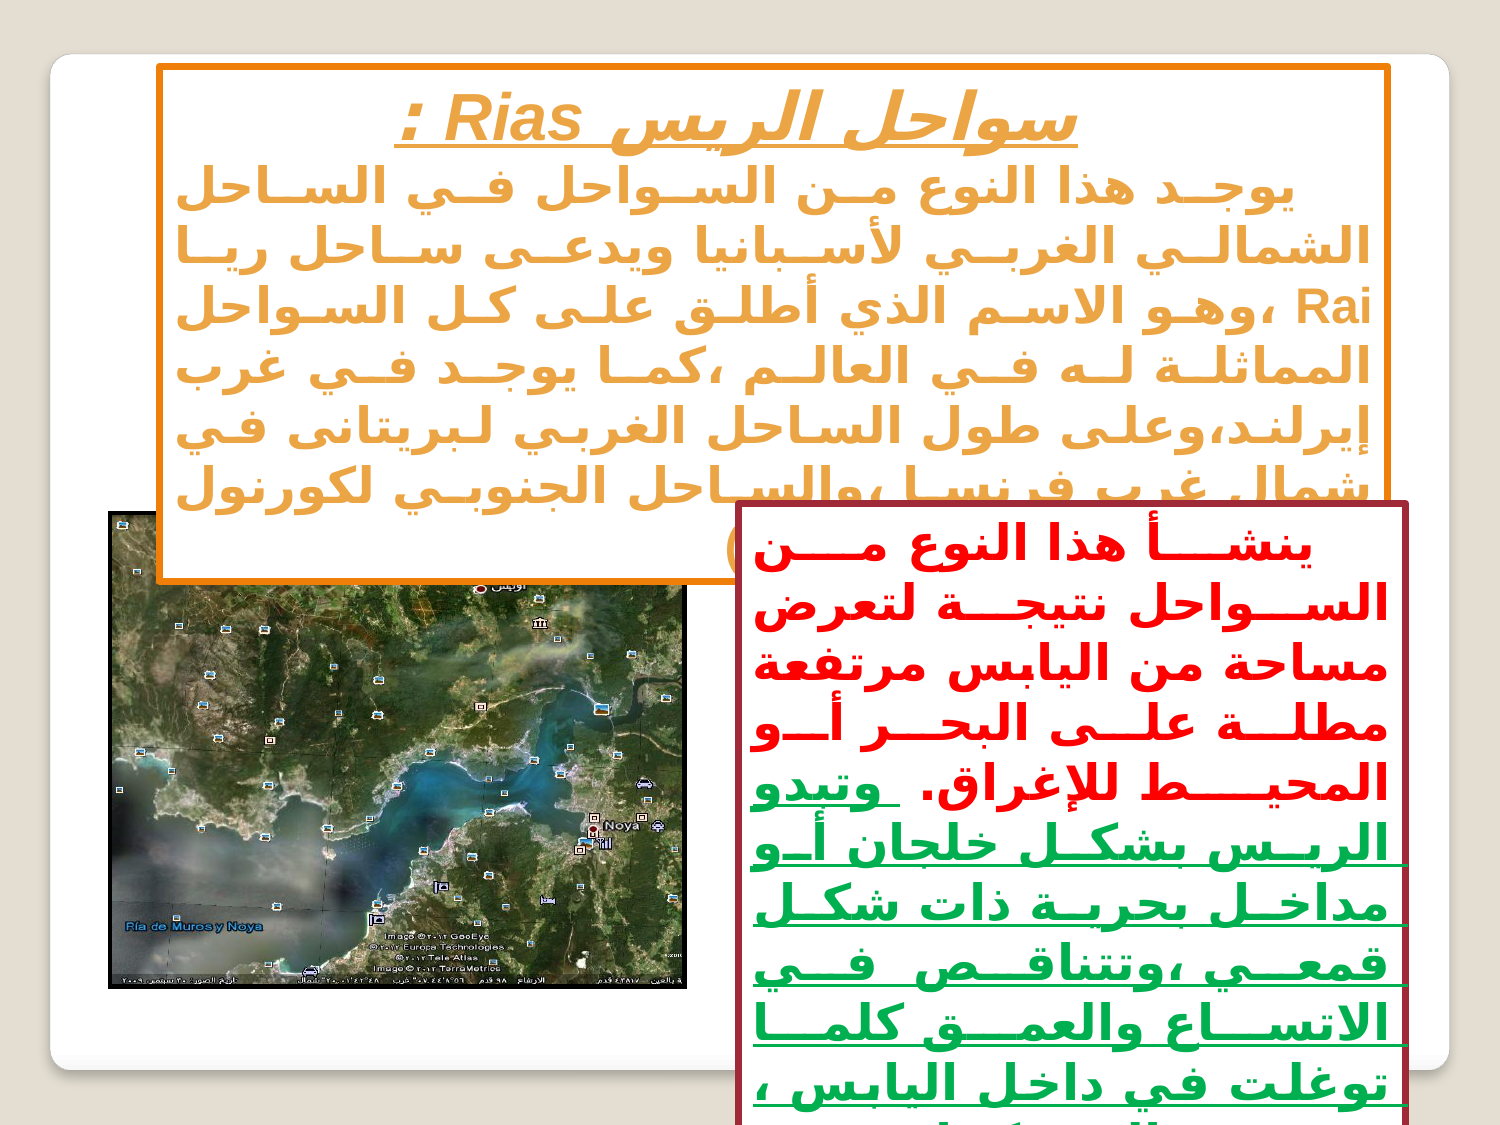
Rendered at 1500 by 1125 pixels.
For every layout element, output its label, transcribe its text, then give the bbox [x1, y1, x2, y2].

text_box سواحل الريس Rias : يوجد هذا النوع من السواحل في الساحل الشمالي الغربي لأسبانيا ويدعى ساحل ريا Rai ،وهو الاسم الذي أطلق على كل السواحل المماثلة له في العالم ،كما يوجد في غرب إيرلند،وعلى طول الساحل الغربي لبريتانى في شمال غرب فرنسا ،والساحل الجنوبي لكورنول ويفون بانجلترا.( Hill, 1949) [156, 63, 1391, 585]
text_box ينشأ هذا النوع من السواحل نتيجة لتعرض مساحة من اليابس مرتفعة مطلة على البحر أو المحيط للإغراق. وتبدو الريس بشكل خلجان أو مداخل بحرية ذات شكل قمعي ،وتتناقص في الاتساع والعمق كلما توغلت في داخل اليابس ، وينتهي إلي كل نهر، ويرجع ذلك إلي أن كل ريا تمثل الجزء الأدنى من النهر قبل حدوث الإغراق. [735, 500, 1409, 1125]
picture [111, 514, 683, 985]
